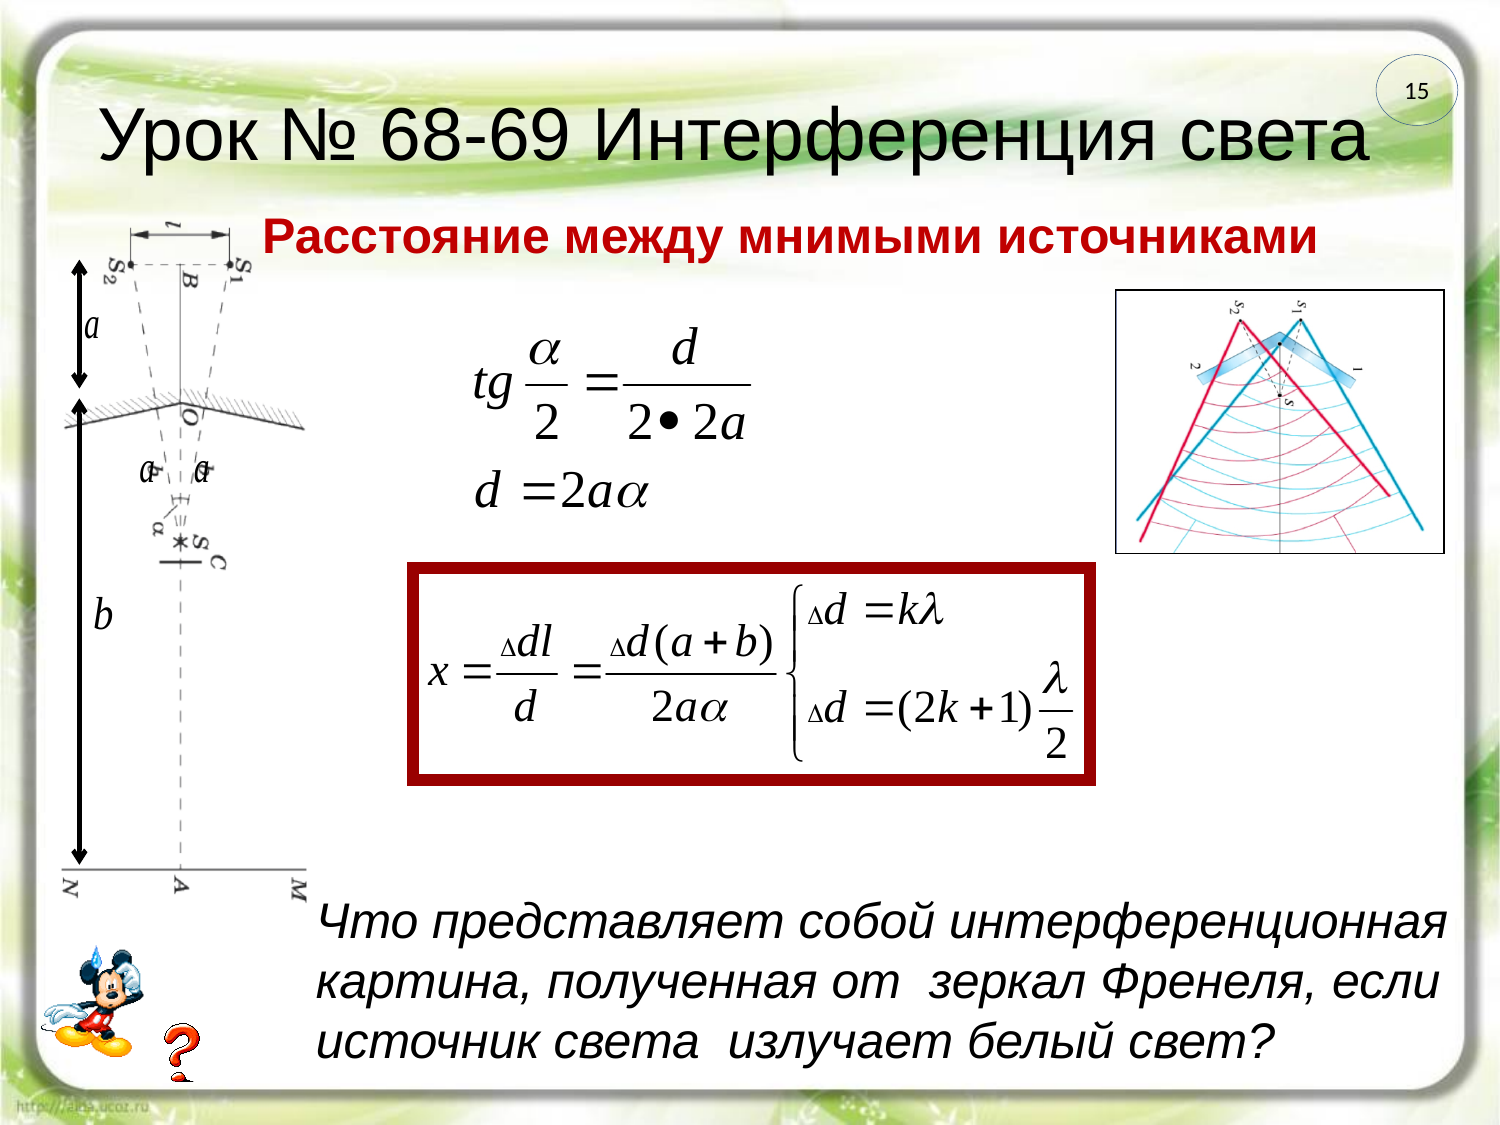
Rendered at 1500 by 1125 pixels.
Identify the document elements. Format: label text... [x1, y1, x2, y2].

text_box 15 [1376, 52, 1460, 128]
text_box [52, 196, 325, 929]
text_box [466, 314, 764, 519]
text_box Урок № 68-69 Интерференция света [82, 78, 1386, 183]
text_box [419, 573, 1084, 775]
text_box Расстояние между мнимыми источниками [327, 196, 1334, 272]
picture [0, 0, 1500, 1125]
text_box Что представляет собой интерференционная картина, полученная от зеркал Френеля, если источник света излучает белый свет? [301, 881, 1500, 1077]
